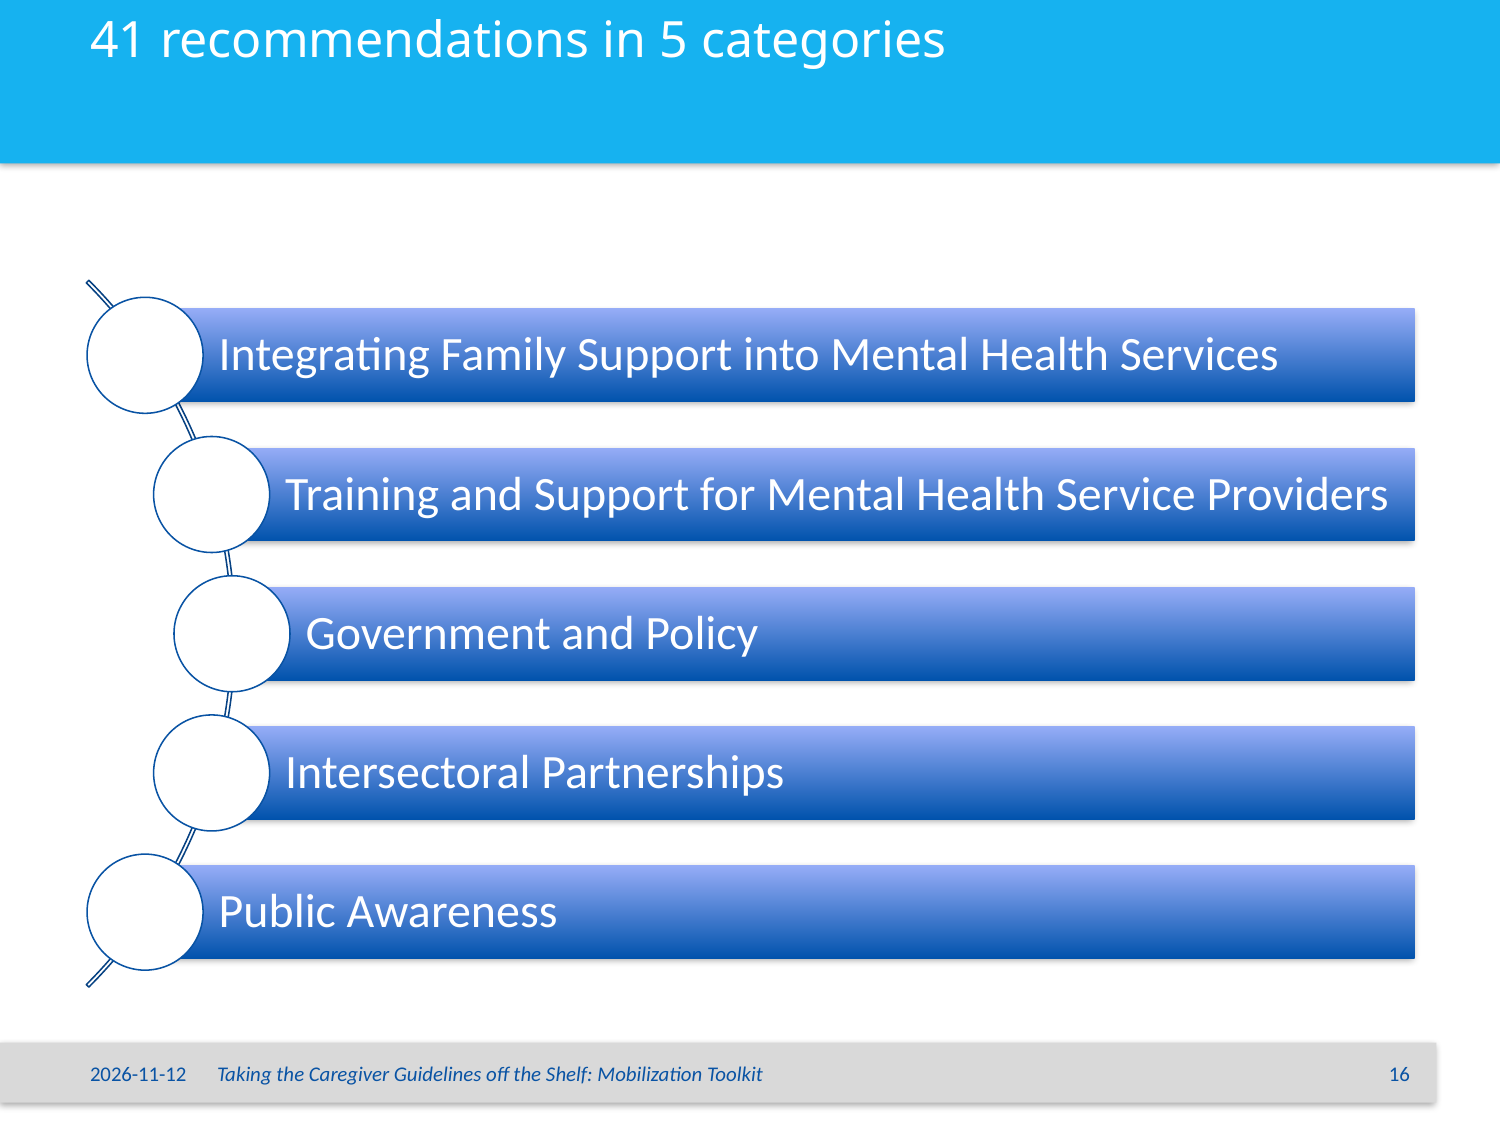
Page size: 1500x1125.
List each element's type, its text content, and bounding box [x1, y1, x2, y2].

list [74, 262, 1426, 1006]
footer Taking the Caregiver Guidelines off the Shelf: Mobilization Toolkit [181, 1042, 800, 1103]
slide_number 16 [1367, 1042, 1425, 1103]
title 41 recommendations in 5 categories [75, 0, 1425, 164]
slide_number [75, 1042, 181, 1103]
